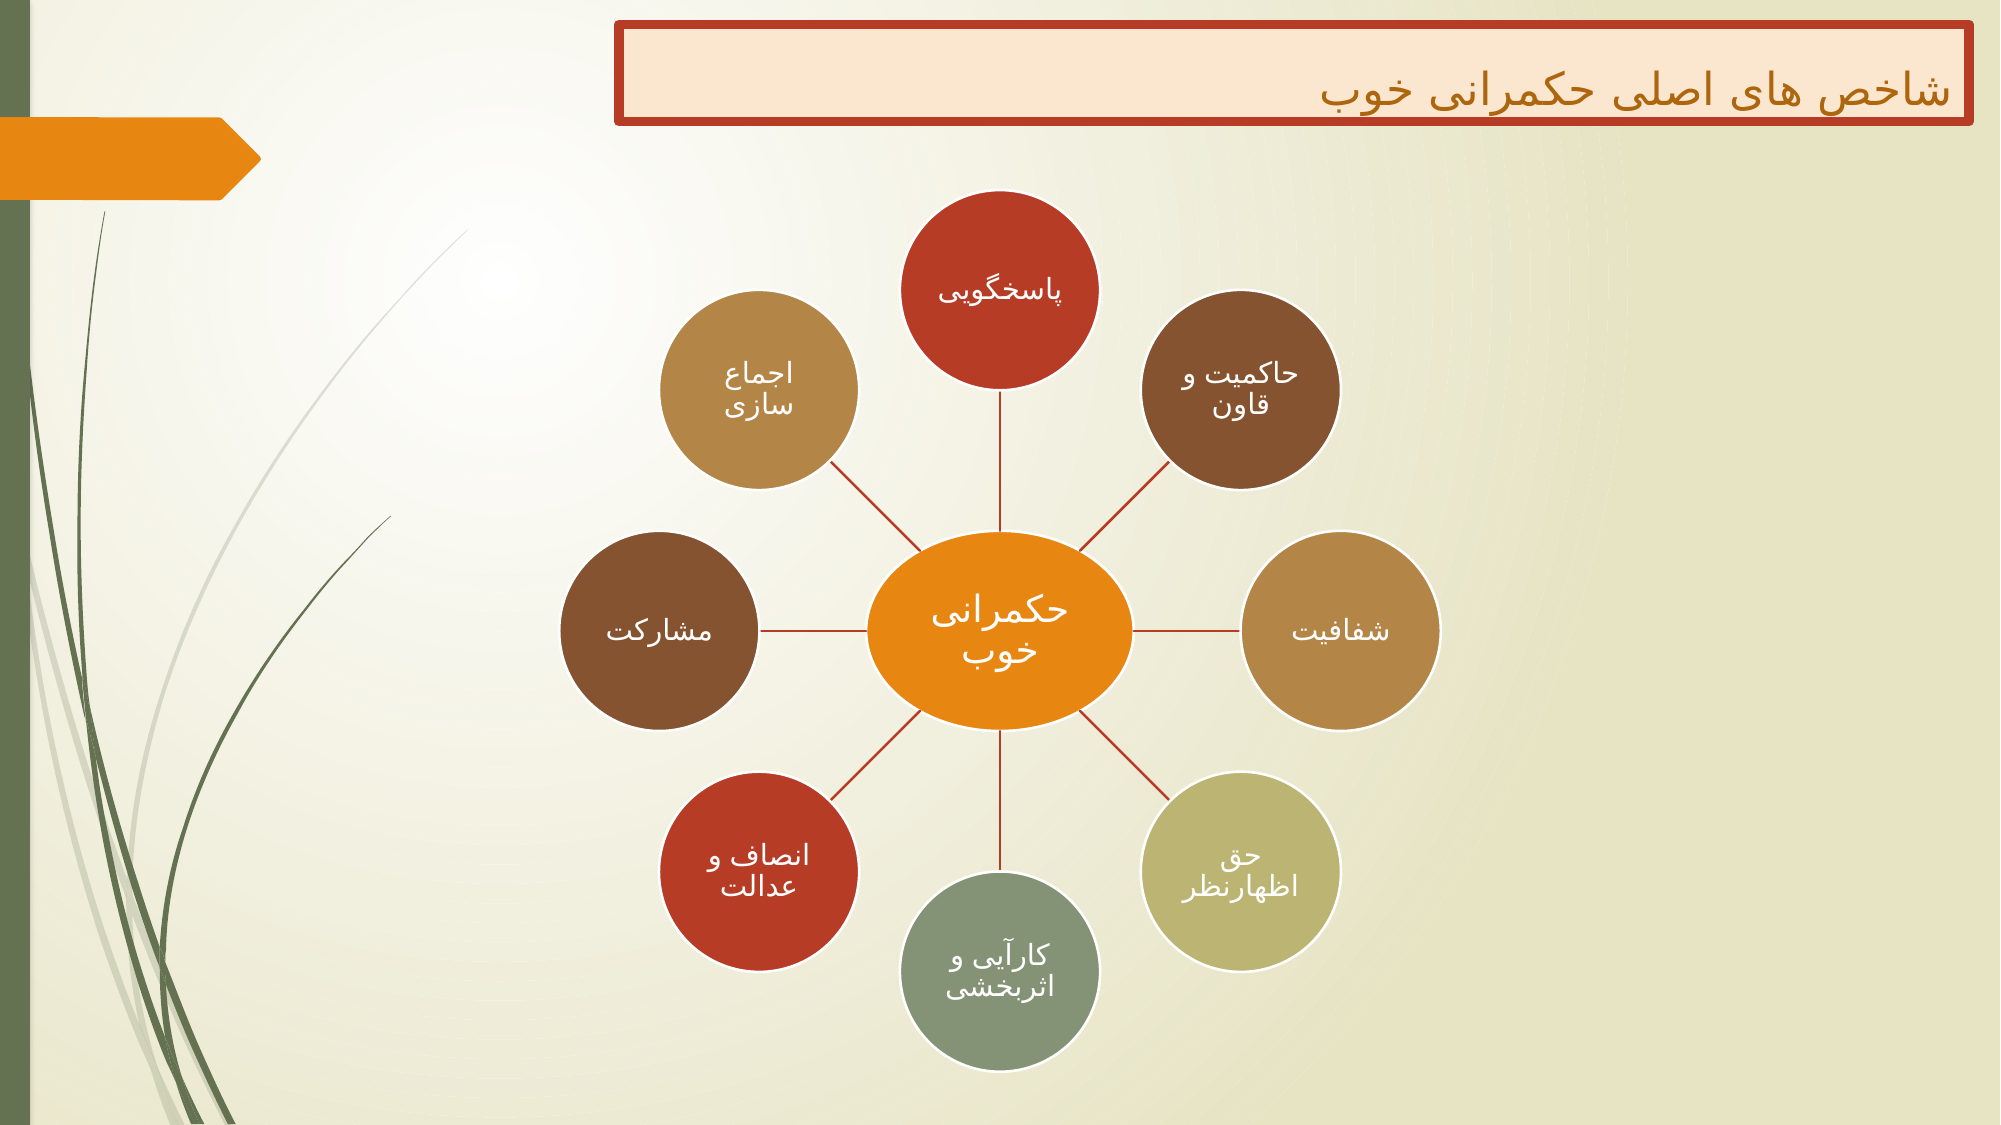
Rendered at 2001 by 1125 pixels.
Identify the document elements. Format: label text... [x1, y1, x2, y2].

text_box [332, 186, 1667, 1076]
text_box شاخص های اصلی حکمرانی خوب [618, 24, 1969, 122]
